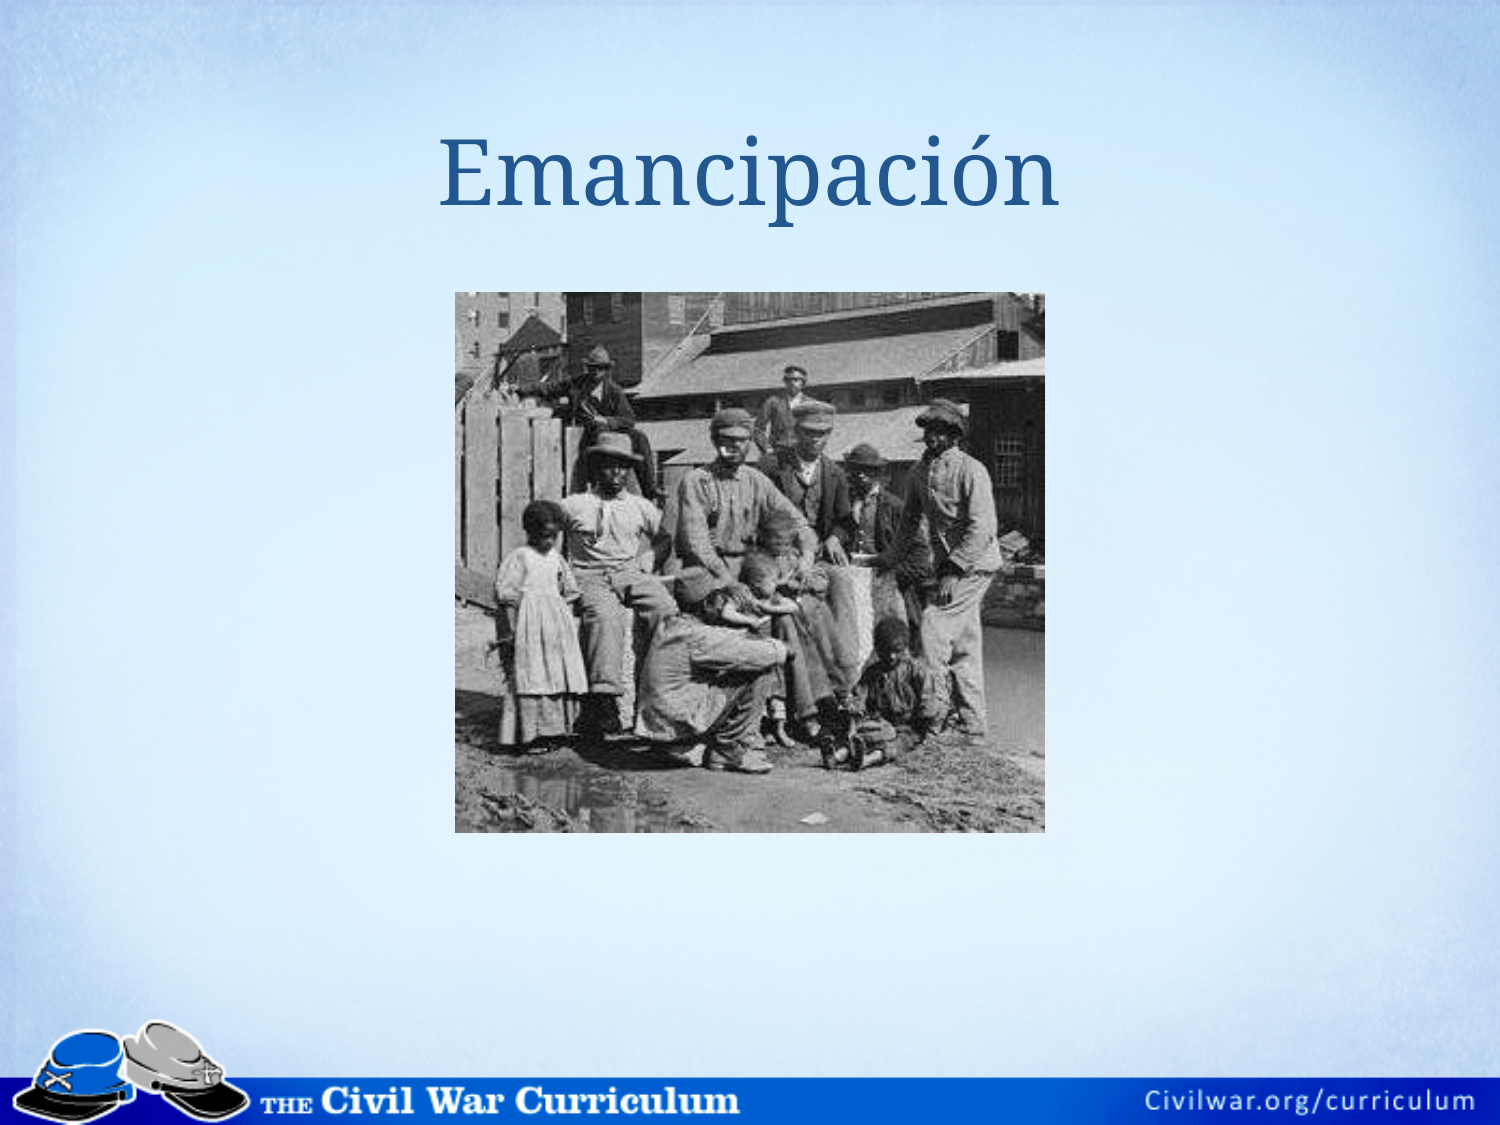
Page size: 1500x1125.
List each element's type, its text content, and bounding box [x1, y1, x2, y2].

title Emancipación [75, 105, 1425, 233]
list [454, 292, 1045, 833]
picture [0, 0, 1500, 1125]
